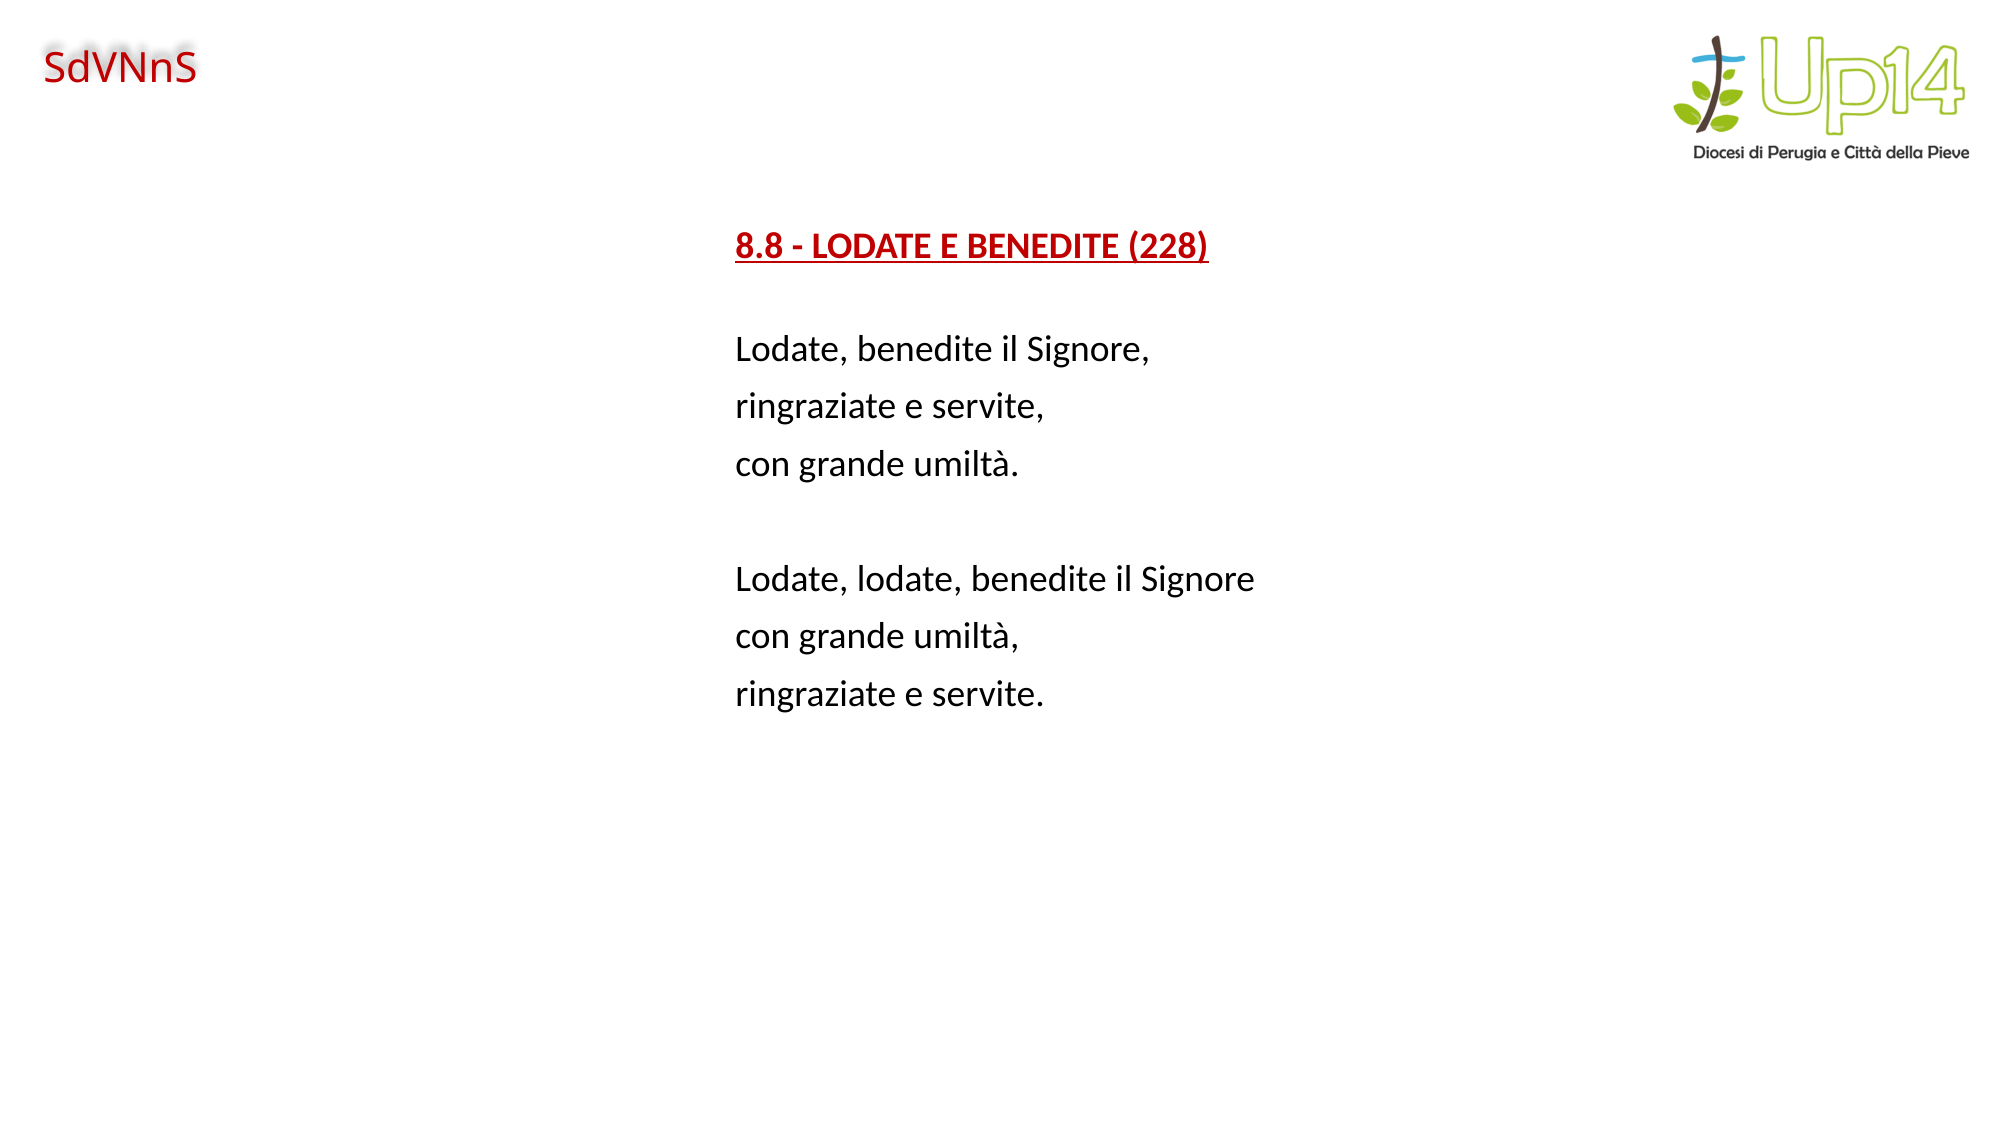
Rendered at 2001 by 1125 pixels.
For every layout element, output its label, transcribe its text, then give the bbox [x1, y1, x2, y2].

picture [1672, 33, 1970, 164]
text_box 8.8 - LODATE E BENEDITE (228) Lodate, benedite il Signore, ringraziate e servite, con grande umiltà. Lodate, lodate, benedite il Signore con grande umiltà, ringraziate e servite. [719, 213, 1280, 882]
text_box SdVNnS [28, 33, 213, 99]
